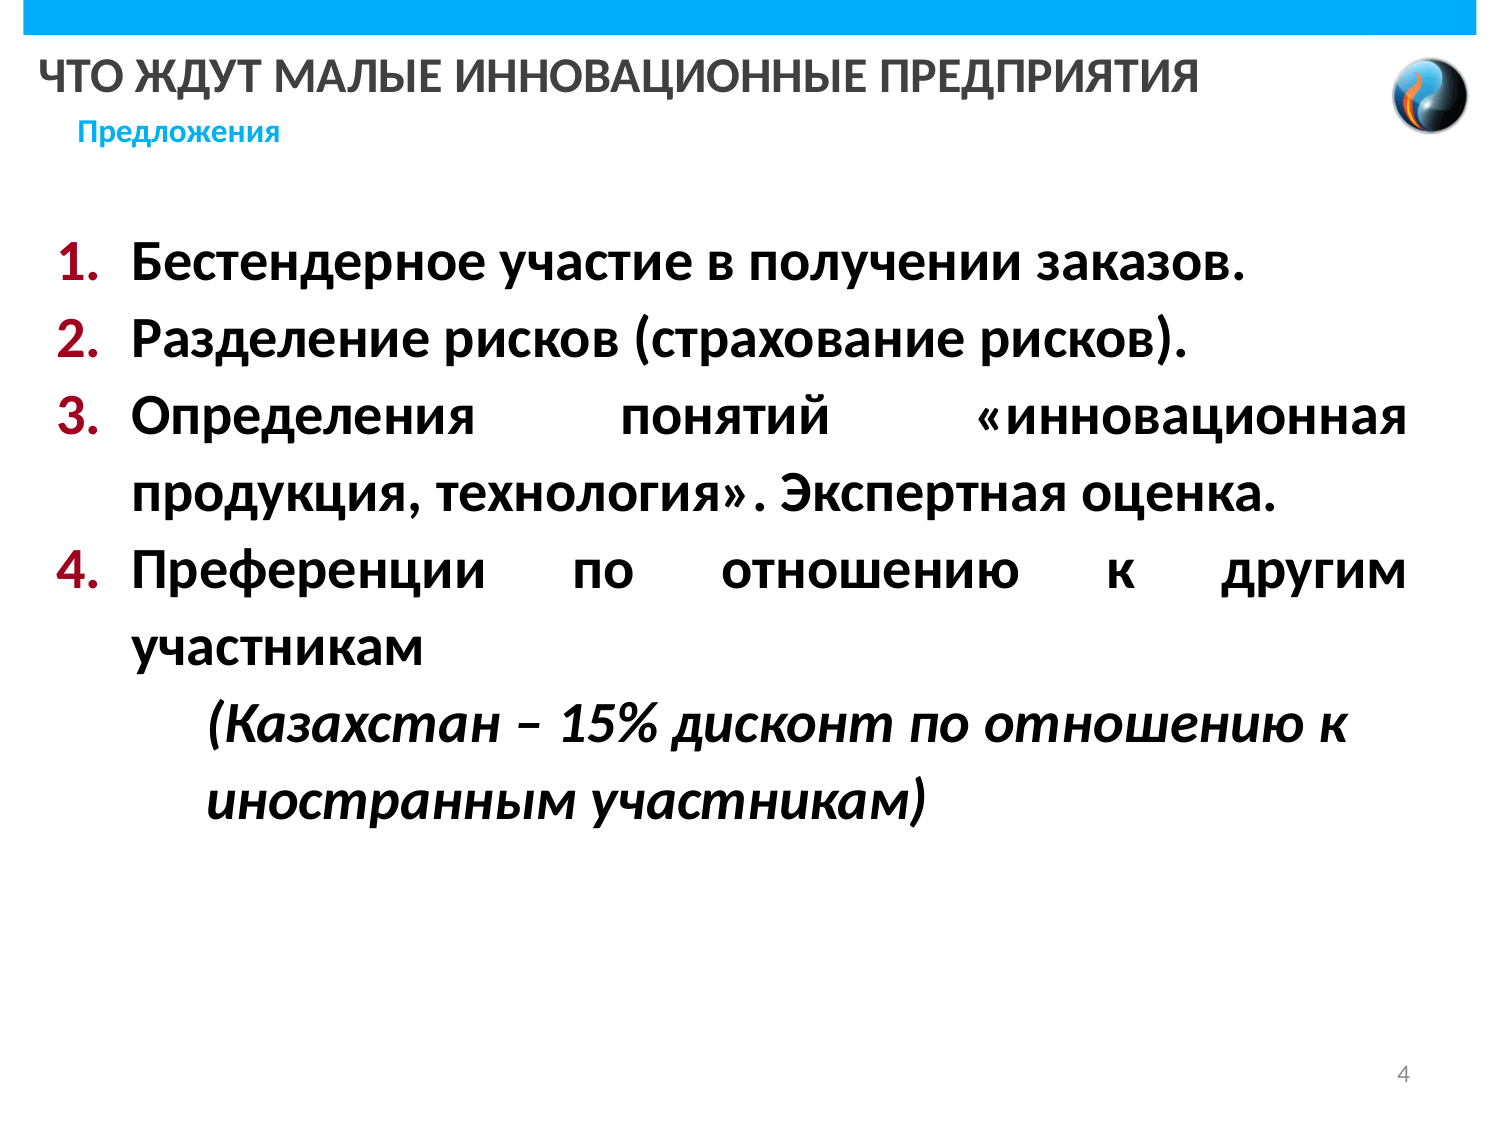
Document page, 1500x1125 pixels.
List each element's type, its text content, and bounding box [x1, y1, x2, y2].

slide_number 4 [1074, 1042, 1425, 1103]
text_box Предложения [62, 101, 1258, 157]
picture [1370, 34, 1483, 146]
text_box [21, 0, 1479, 37]
text_box ЧТО ЖДУТ МАЛЫЕ ИННОВАЦИОННЫЕ ПРЕДПРИЯТИЯ [23, 35, 1341, 110]
text_box Бестендерное участие в получении заказов. Разделение рисков (страхование рисков). Определения понятий «инновационная продукция, технология». Экспертная оценка. Преференции по отношению к другим участникам (Казахстан – 15% дисконт по отношению к иностранным участникам) [41, 208, 1424, 839]
